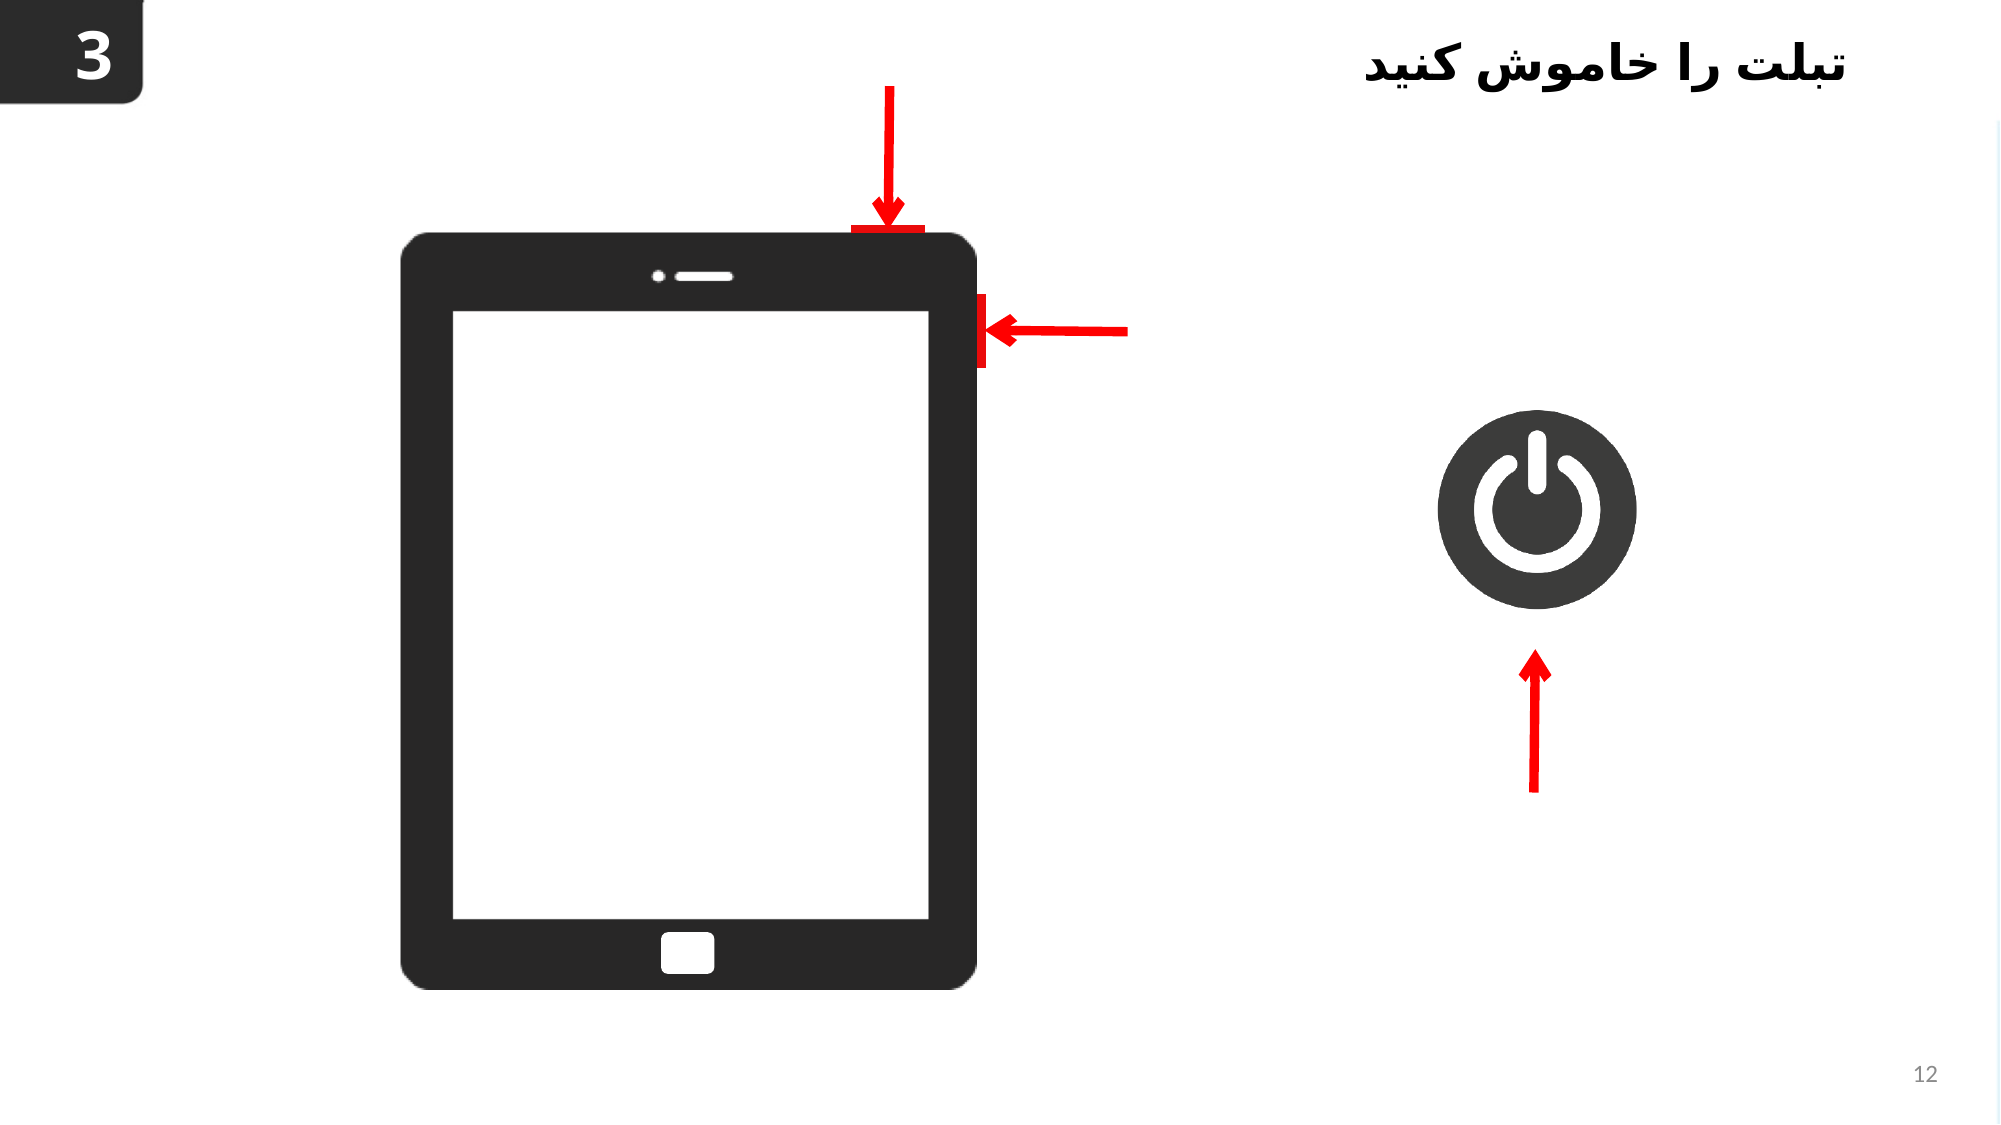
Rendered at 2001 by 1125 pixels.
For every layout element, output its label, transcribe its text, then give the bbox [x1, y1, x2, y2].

slide_number 12 [1733, 1042, 1954, 1103]
title تبلت را خاموش کنید [188, 34, 1864, 95]
picture [0, 0, 2000, 1124]
text_box 3 [60, 20, 188, 95]
